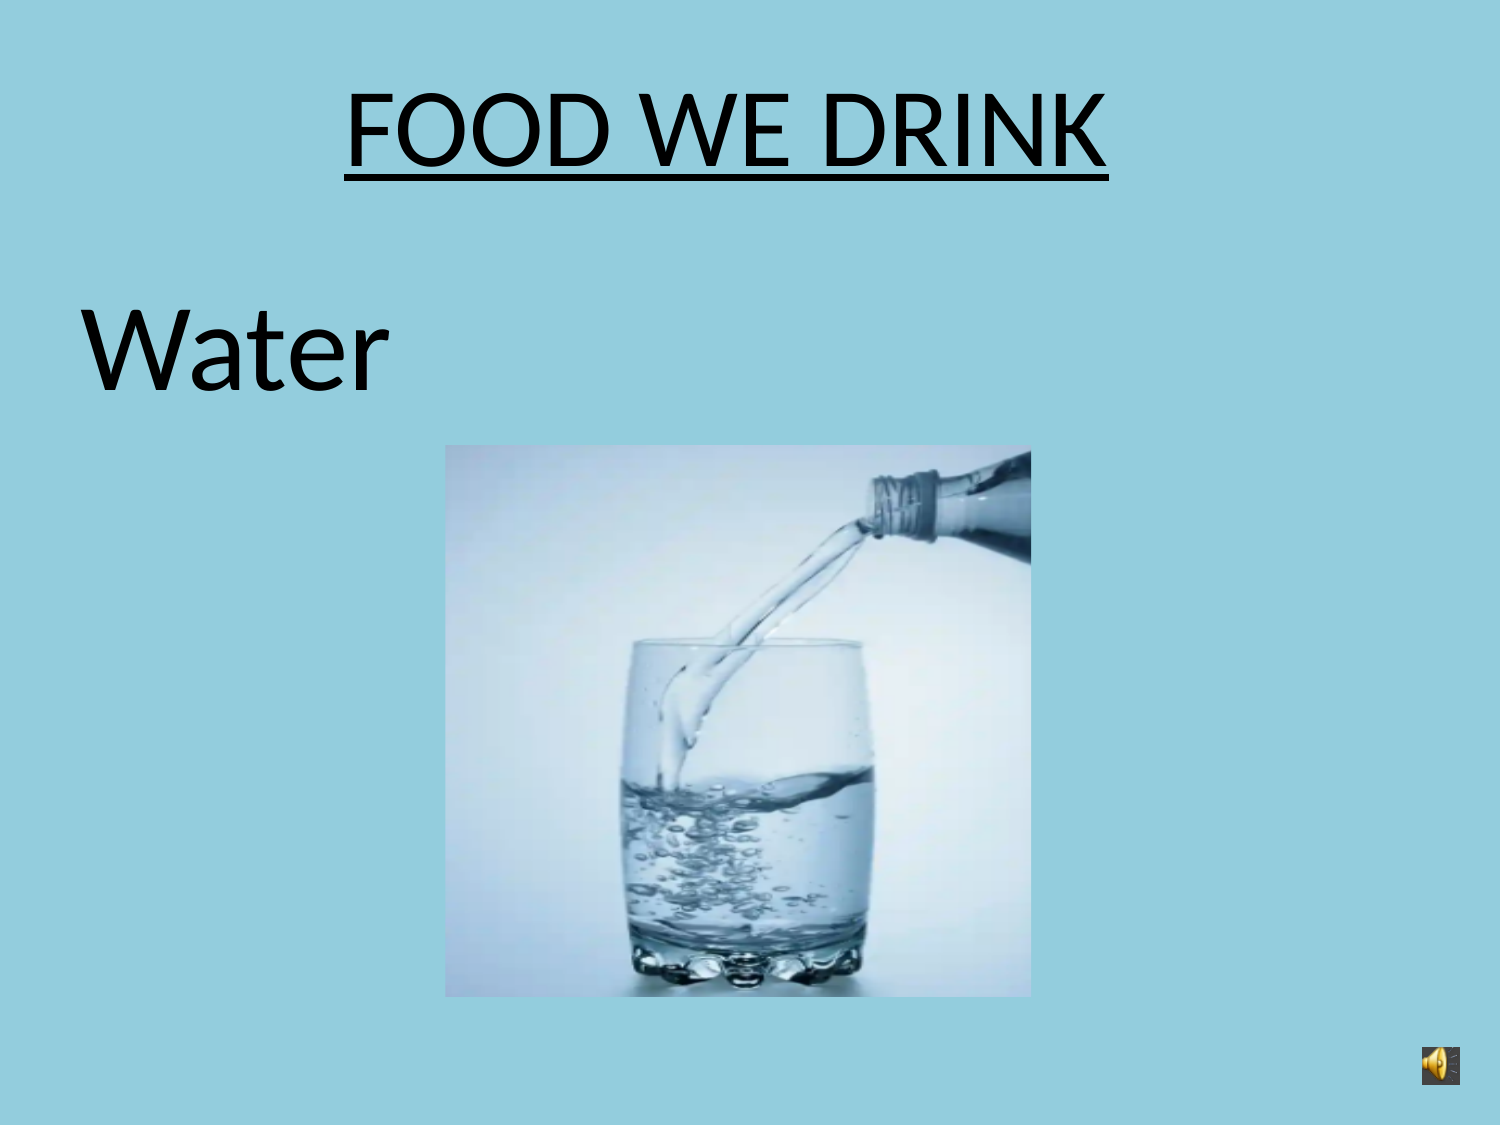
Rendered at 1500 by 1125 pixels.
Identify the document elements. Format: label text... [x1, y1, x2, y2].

text_box FOOD WE DRINK [93, 46, 1360, 197]
picture [1420, 1045, 1462, 1087]
text_box Water [46, 257, 469, 423]
picture [445, 445, 1032, 997]
